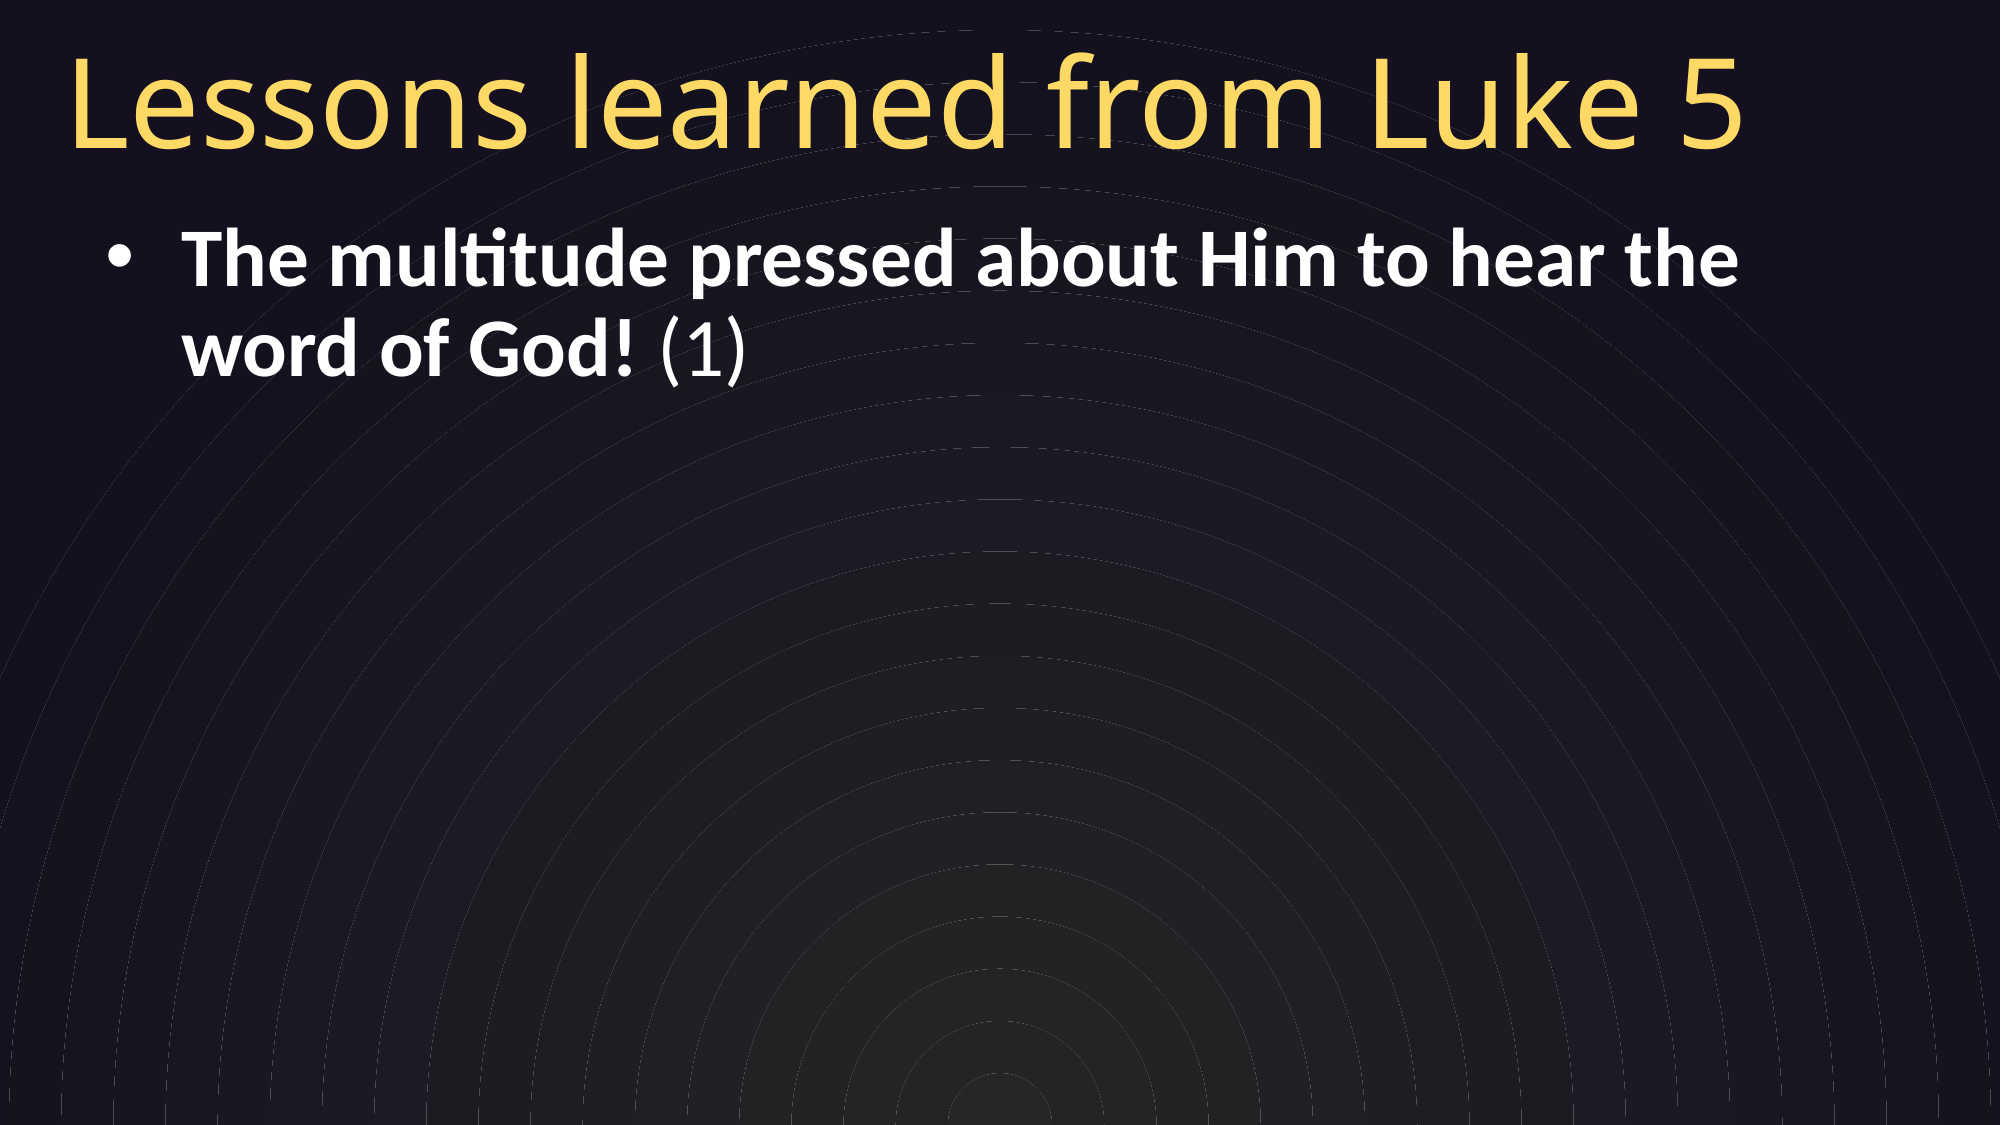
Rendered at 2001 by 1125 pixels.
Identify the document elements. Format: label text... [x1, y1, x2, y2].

list The multitude pressed about Him to hear the word of God! (1) [90, 207, 1904, 1064]
title Lessons learned from Luke 5 [49, 32, 1863, 183]
